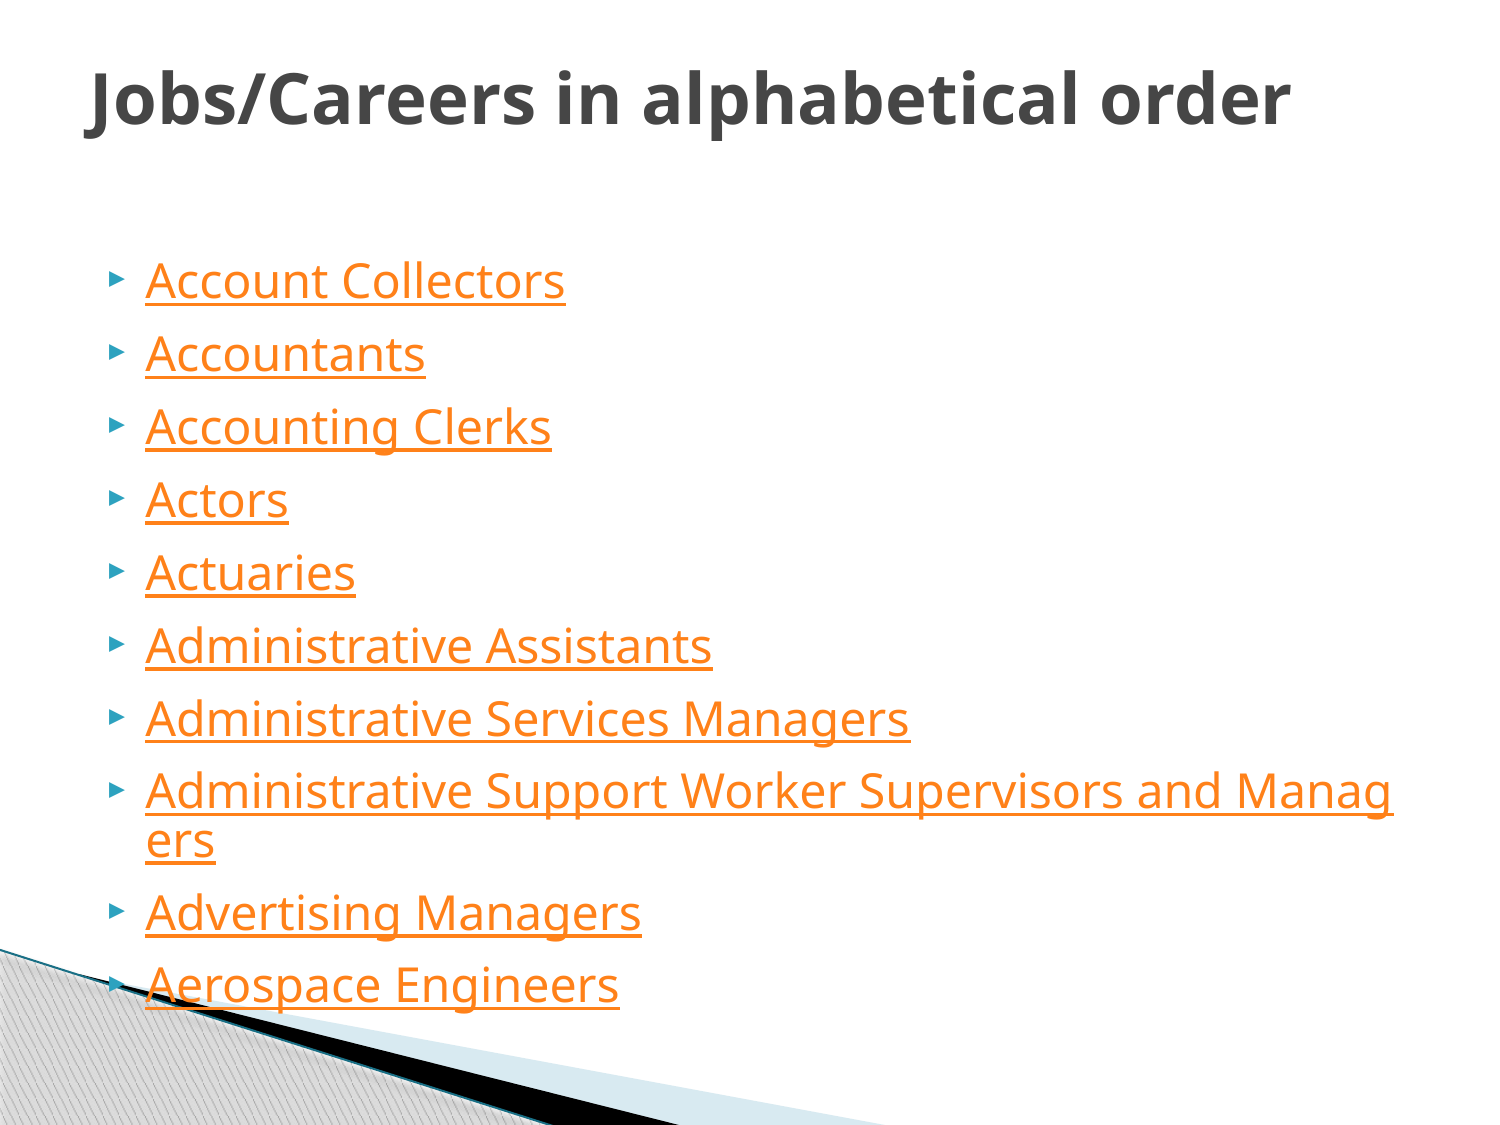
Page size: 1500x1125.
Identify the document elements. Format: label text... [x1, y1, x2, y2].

title Jobs/Careers in alphabetical order [75, 45, 1425, 233]
list Account Collectors Accountants Accounting Clerks Actors Actuaries Administrative Assistants Administrative Services Managers Administrative Support Worker Supervisors and Managers Advertising Managers Aerospace Engineers [75, 243, 1425, 986]
